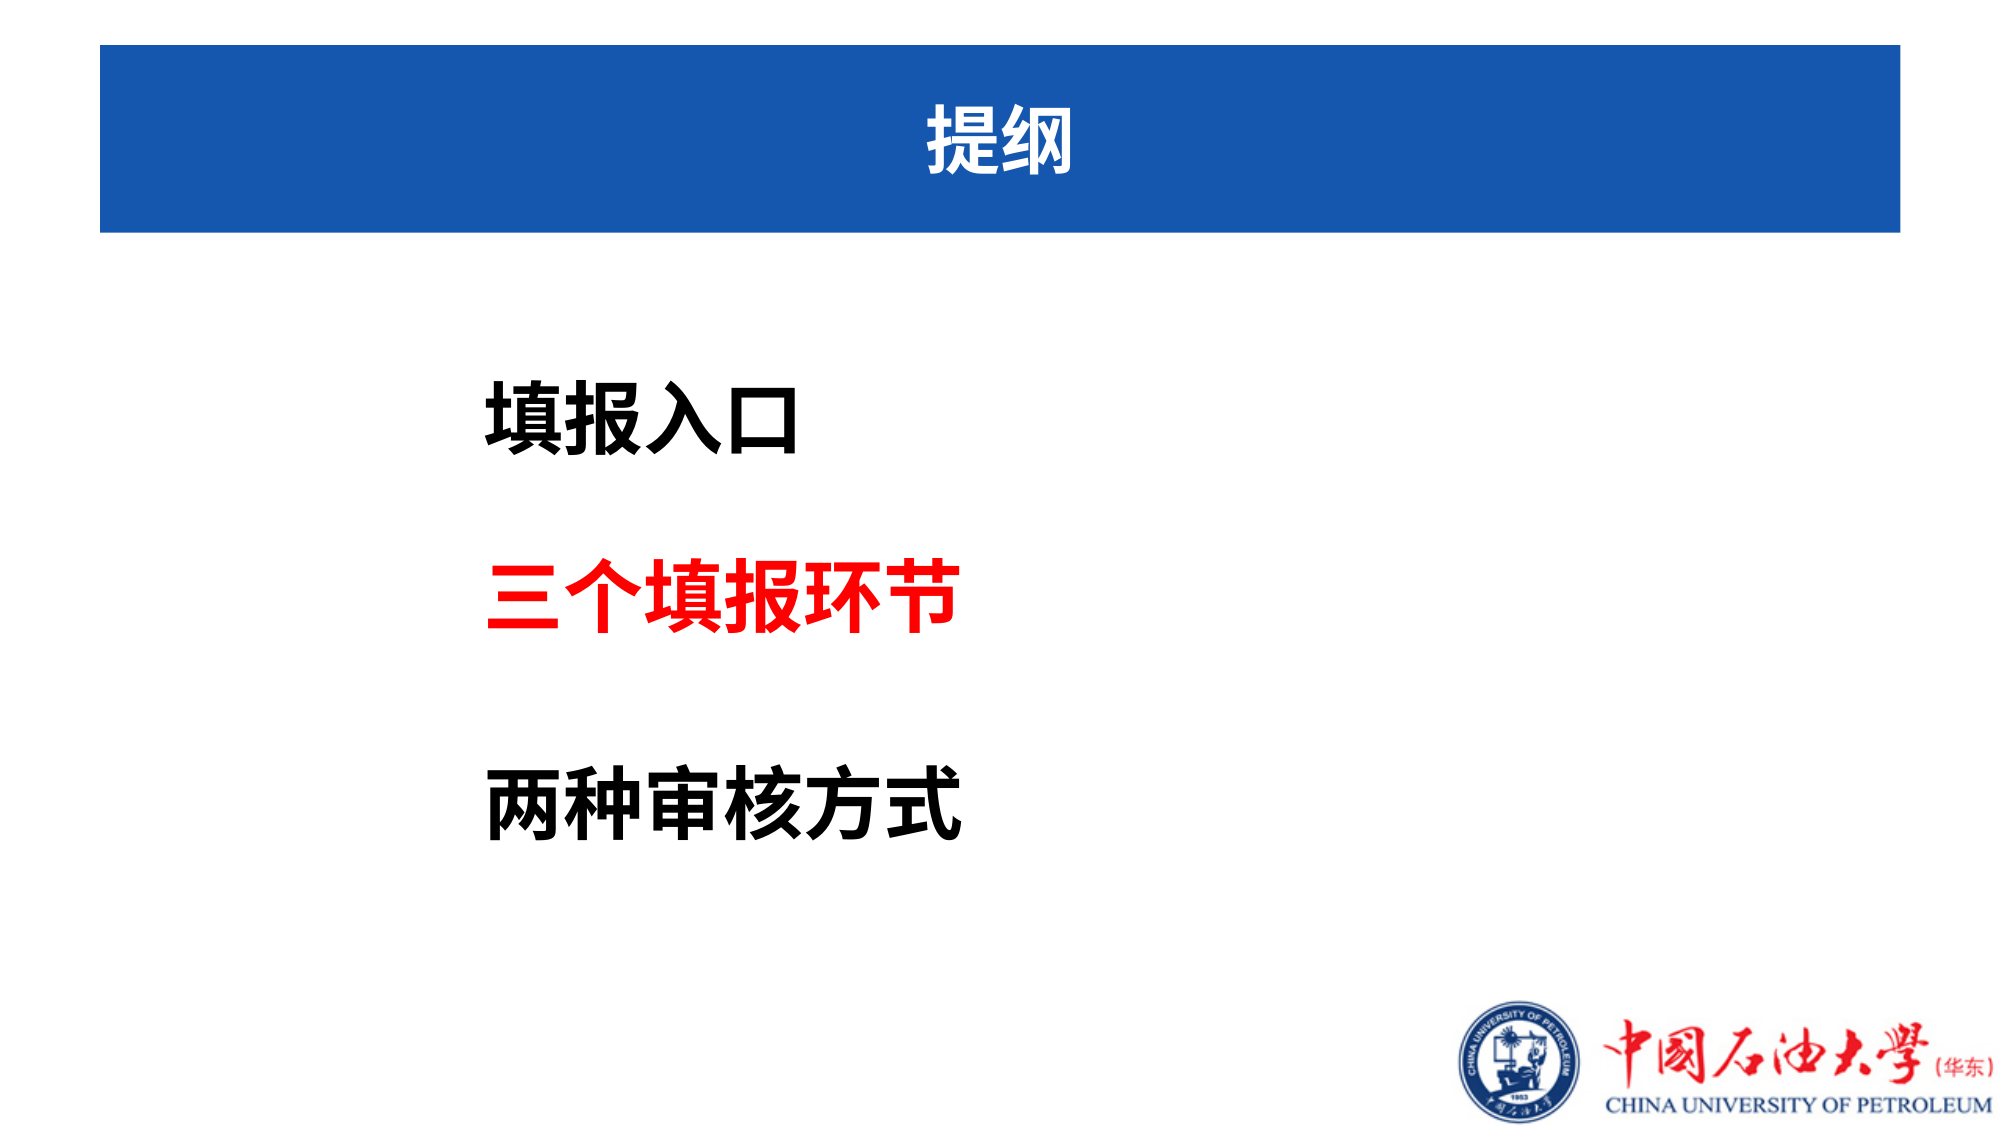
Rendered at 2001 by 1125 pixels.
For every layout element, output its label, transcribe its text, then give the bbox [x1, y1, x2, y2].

text_box 填报入口 [468, 361, 1951, 473]
text_box 三个填报环节 [468, 538, 1631, 746]
title 提纲 [100, 45, 1901, 233]
text_box 两种审核方式 [468, 746, 1631, 857]
picture [1450, 999, 2001, 1125]
